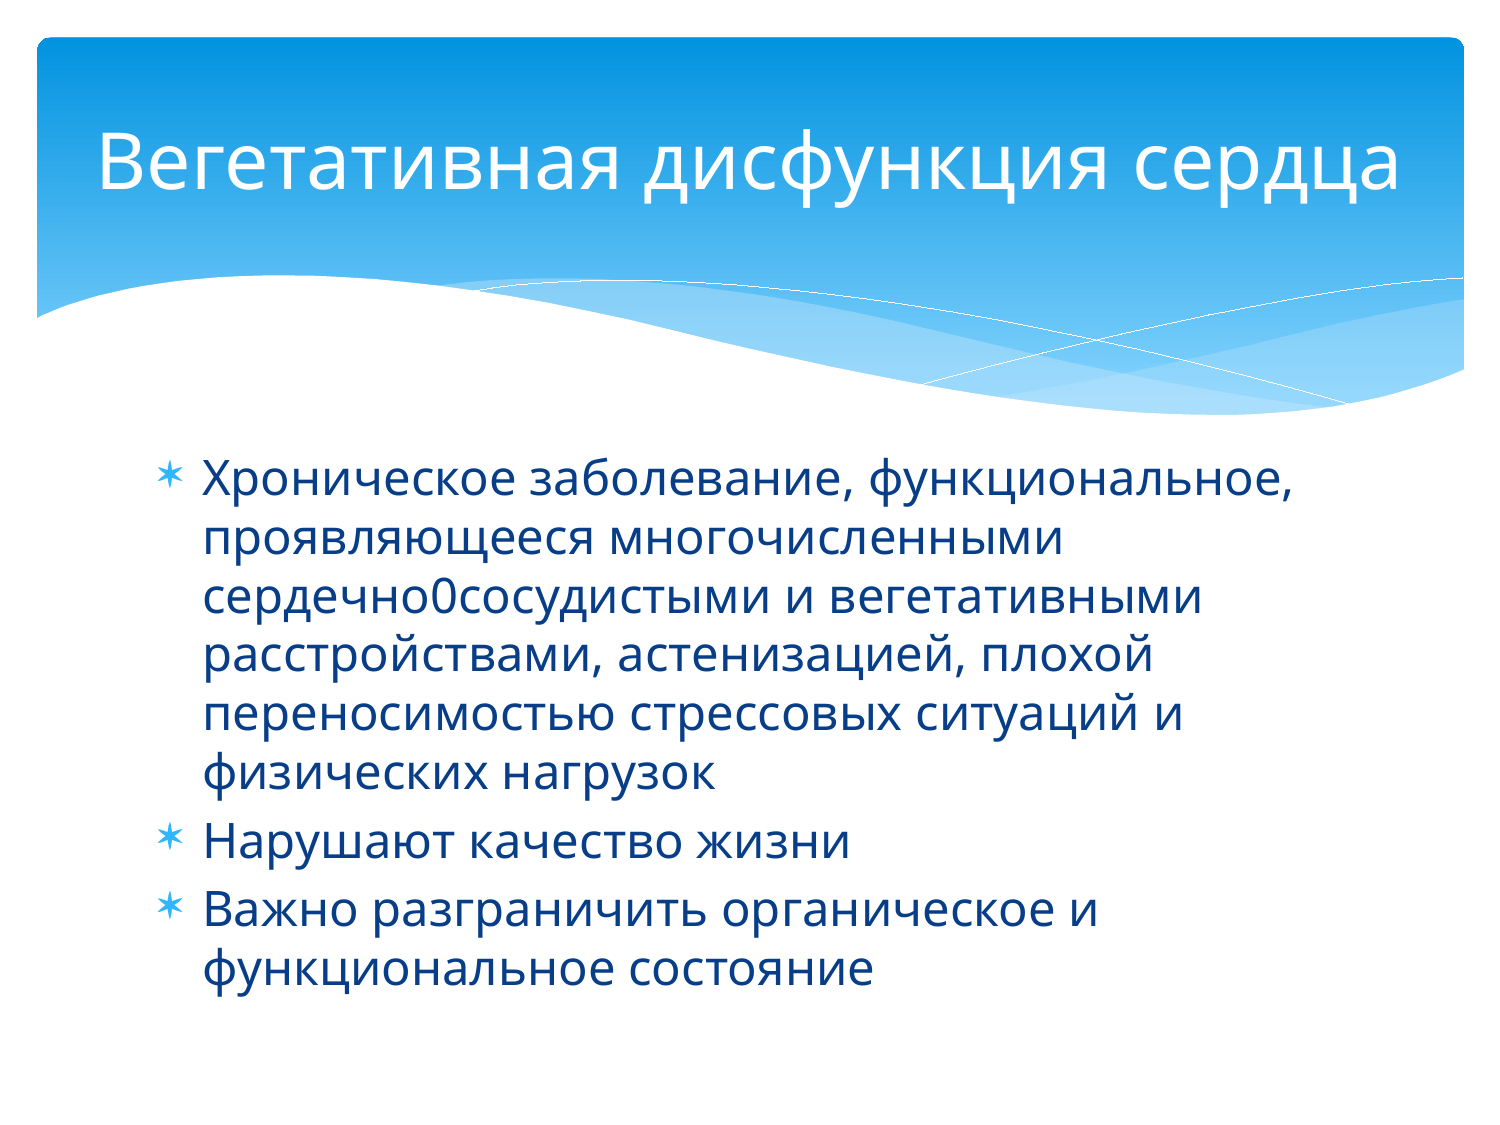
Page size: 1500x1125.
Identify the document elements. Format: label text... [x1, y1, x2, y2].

list Хроническое заболевание, функциональное, проявляющееся многочисленными сердечно0сосудистыми и вегетативными расстройствами, астенизацией, плохой переносимостью стрессовых ситуаций и физических нагрузок Нарушают качество жизни Важно разграничить органическое и функциональное состояние [143, 438, 1359, 1005]
title Вегетативная дисфункция сердца [75, 55, 1425, 261]
